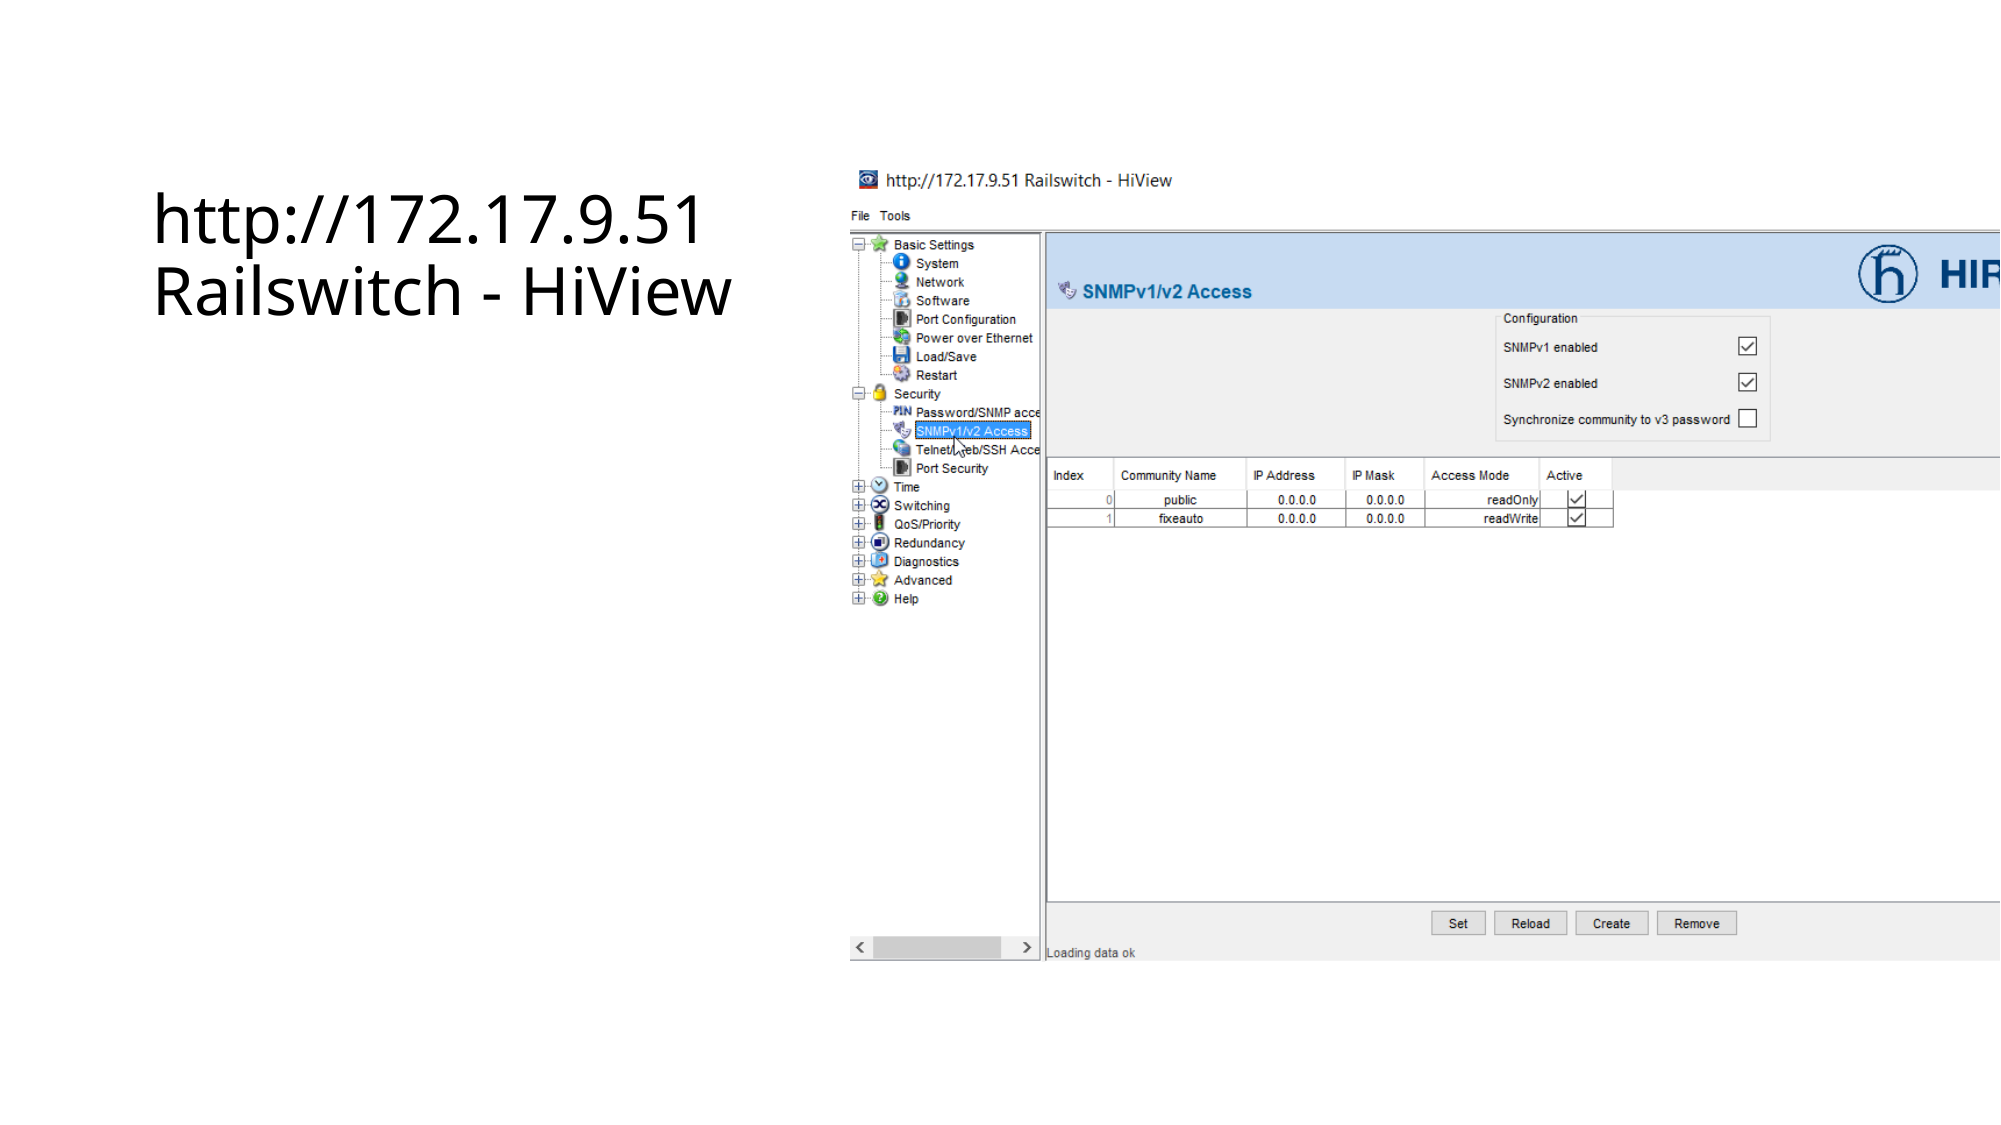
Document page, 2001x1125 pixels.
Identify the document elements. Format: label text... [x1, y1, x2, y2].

picture [850, 161, 2000, 962]
title http://172.17.9.51 Railswitch - HiView [137, 75, 783, 338]
